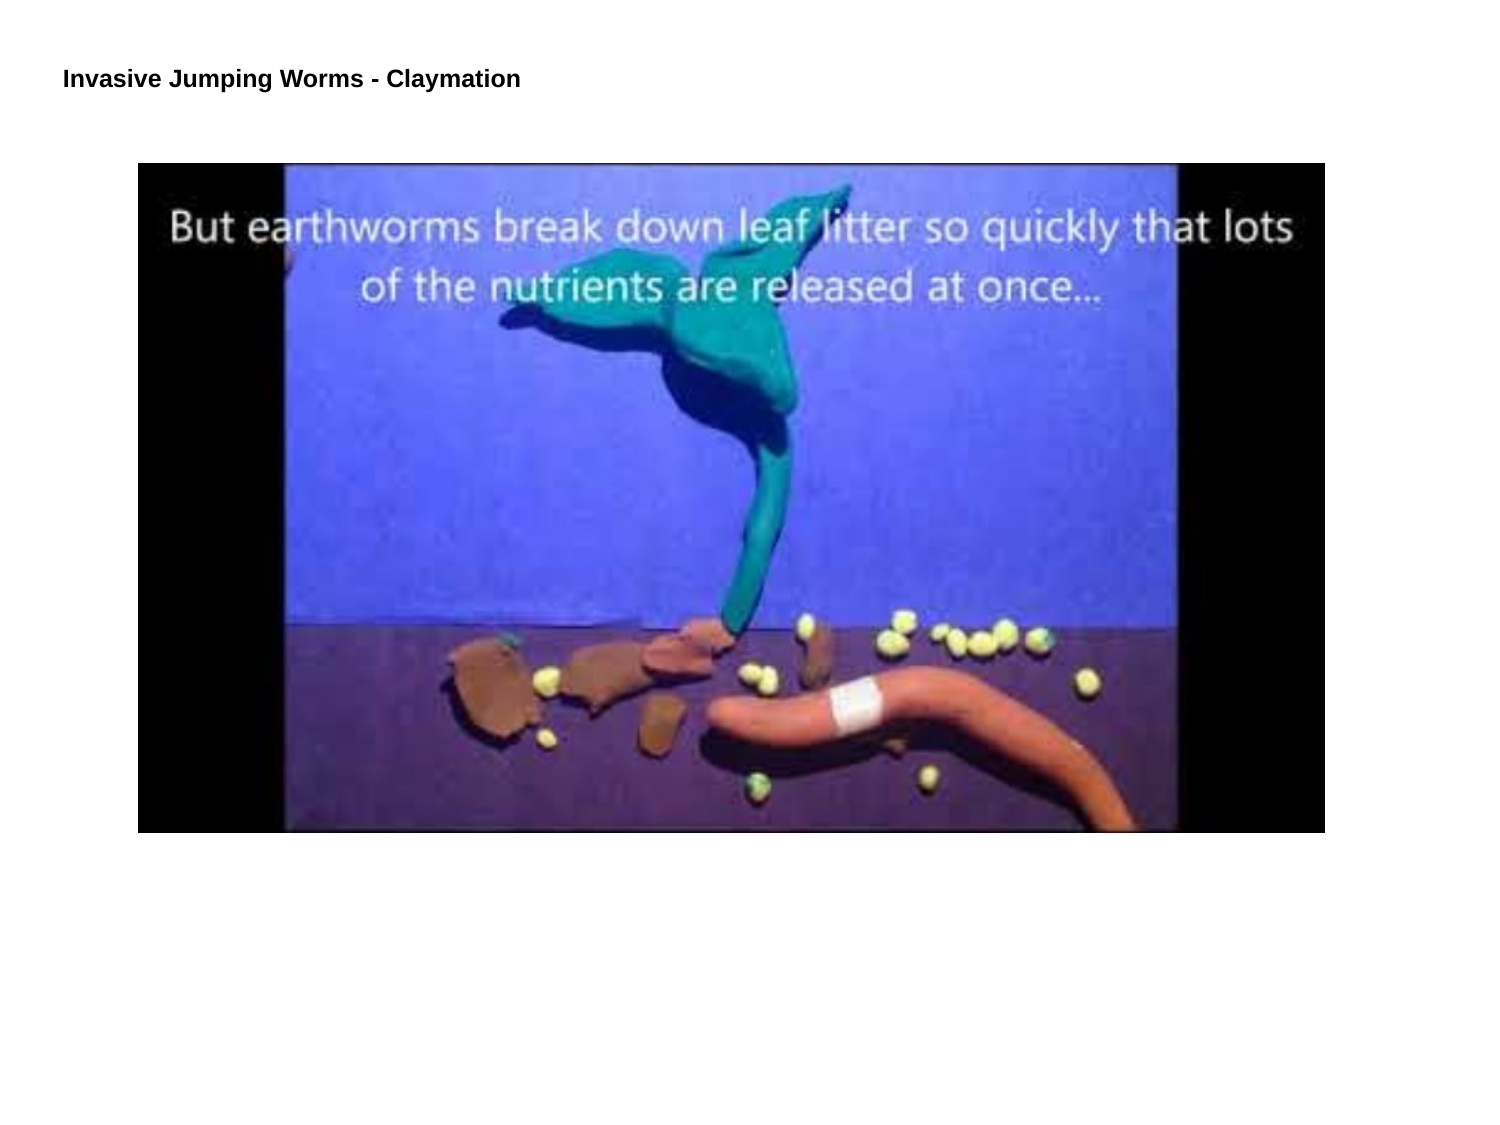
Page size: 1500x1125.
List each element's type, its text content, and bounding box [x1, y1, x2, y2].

text_box Invasive Jumping Worms - Claymation [47, 54, 545, 145]
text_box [137, 162, 1326, 834]
